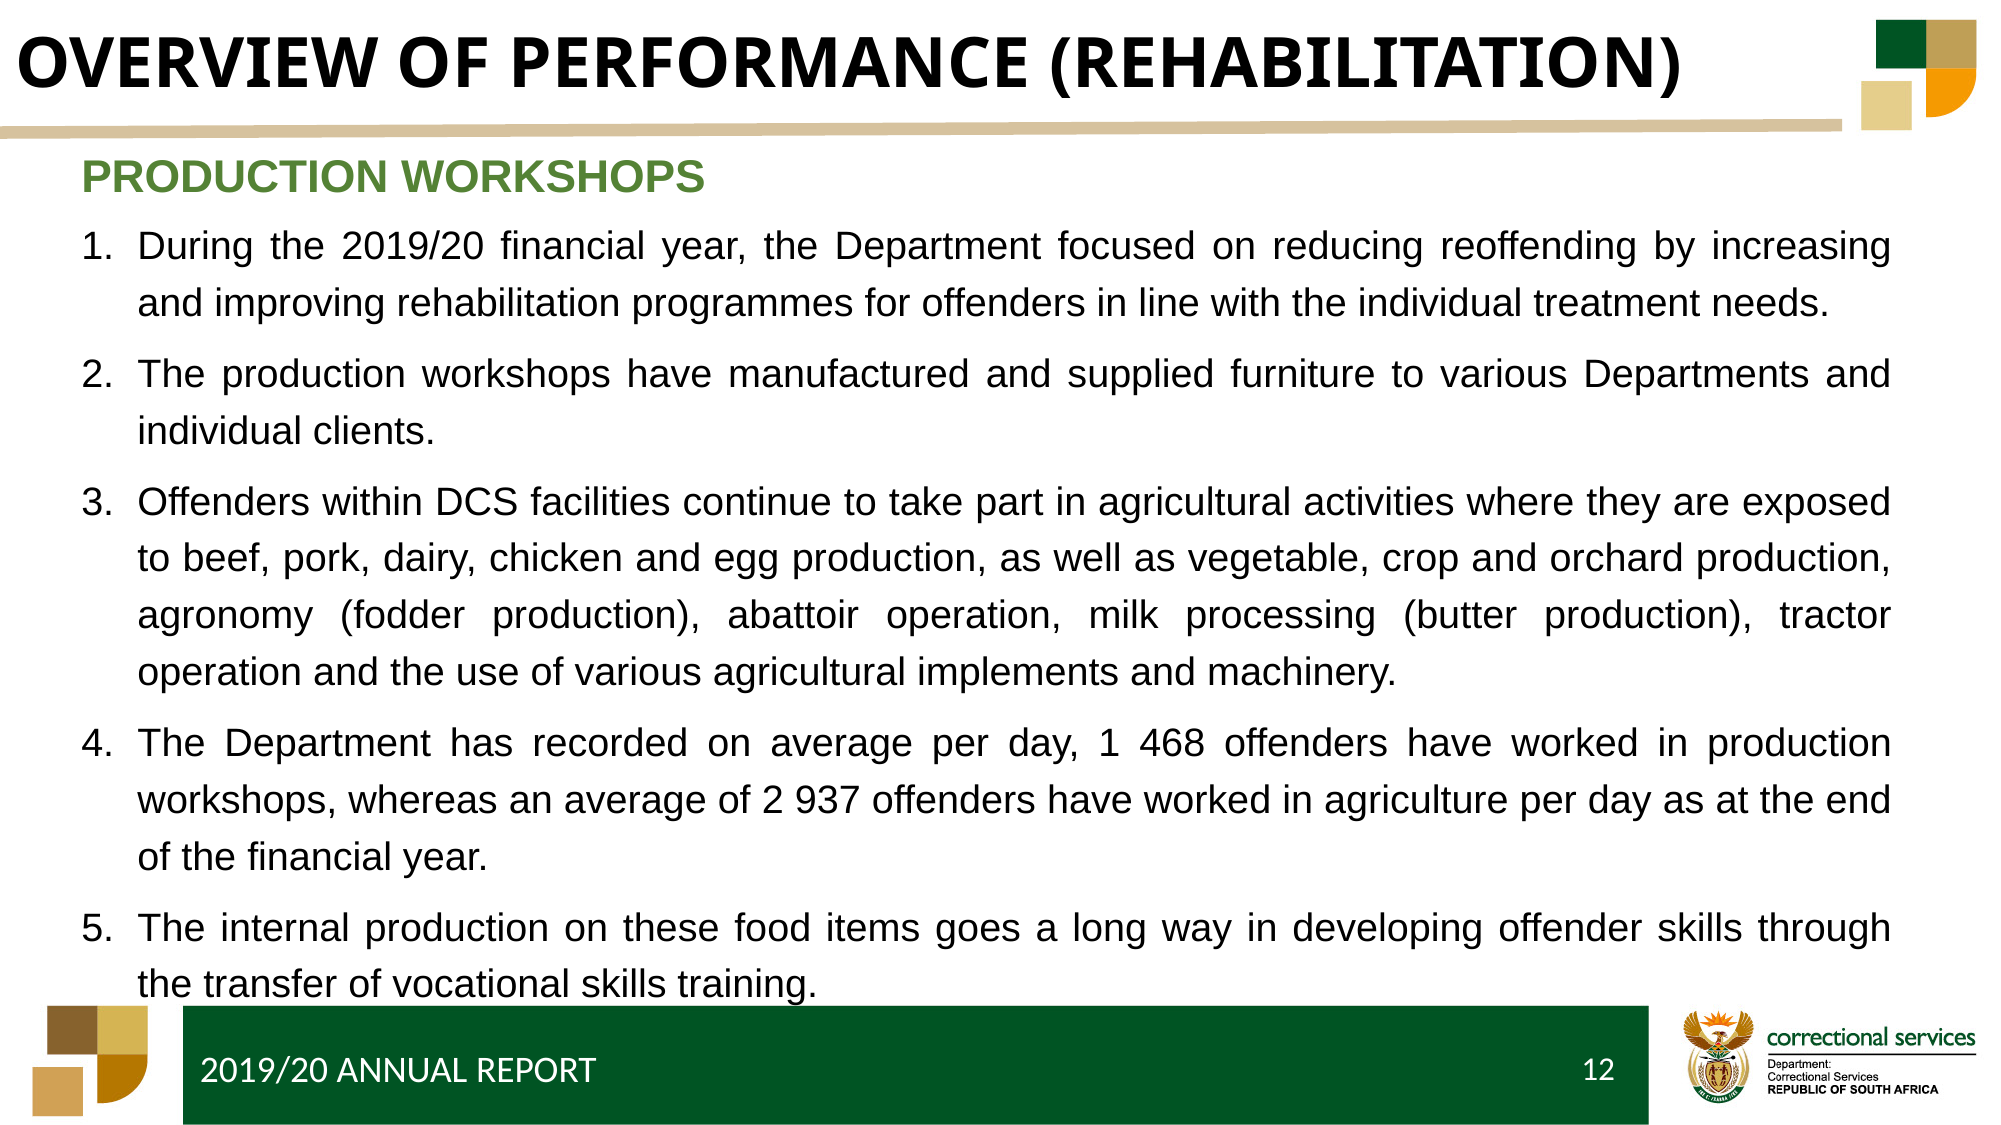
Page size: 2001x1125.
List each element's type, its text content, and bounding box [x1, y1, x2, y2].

slide_number 12 [1179, 1037, 1630, 1098]
picture [0, 0, 2000, 1125]
title OVERVIEW OF PERFORMANCE (REHABILITATION) [0, 0, 1843, 130]
list PRODUCTION WORKSHOPS During the 2019/20 financial year, the Department focused on reducing reoffending by increasing and improving rehabilitation programmes for offenders in line with the individual treatment needs. The production workshops have manufactured and supplied furniture to various Departments and individual clients. Offenders within DCS facilities continue to take part in agricultural activities where they are exposed to beef, pork, dairy, chicken and egg production, as well as vegetable, crop and orchard production, agronomy (fodder production), abattoir operation, milk processing (butter production), tractor operation and the use of various agricultural implements and machinery. The Department has recorded on average per day, 1 468 offenders have worked in production workshops, whereas an average of 2 937 offenders have worked in agriculture per day as at the end of the financial year. The internal production on these food items goes a long way in developing offender skills through the transfer of vocational skills training. [66, 145, 1909, 1022]
